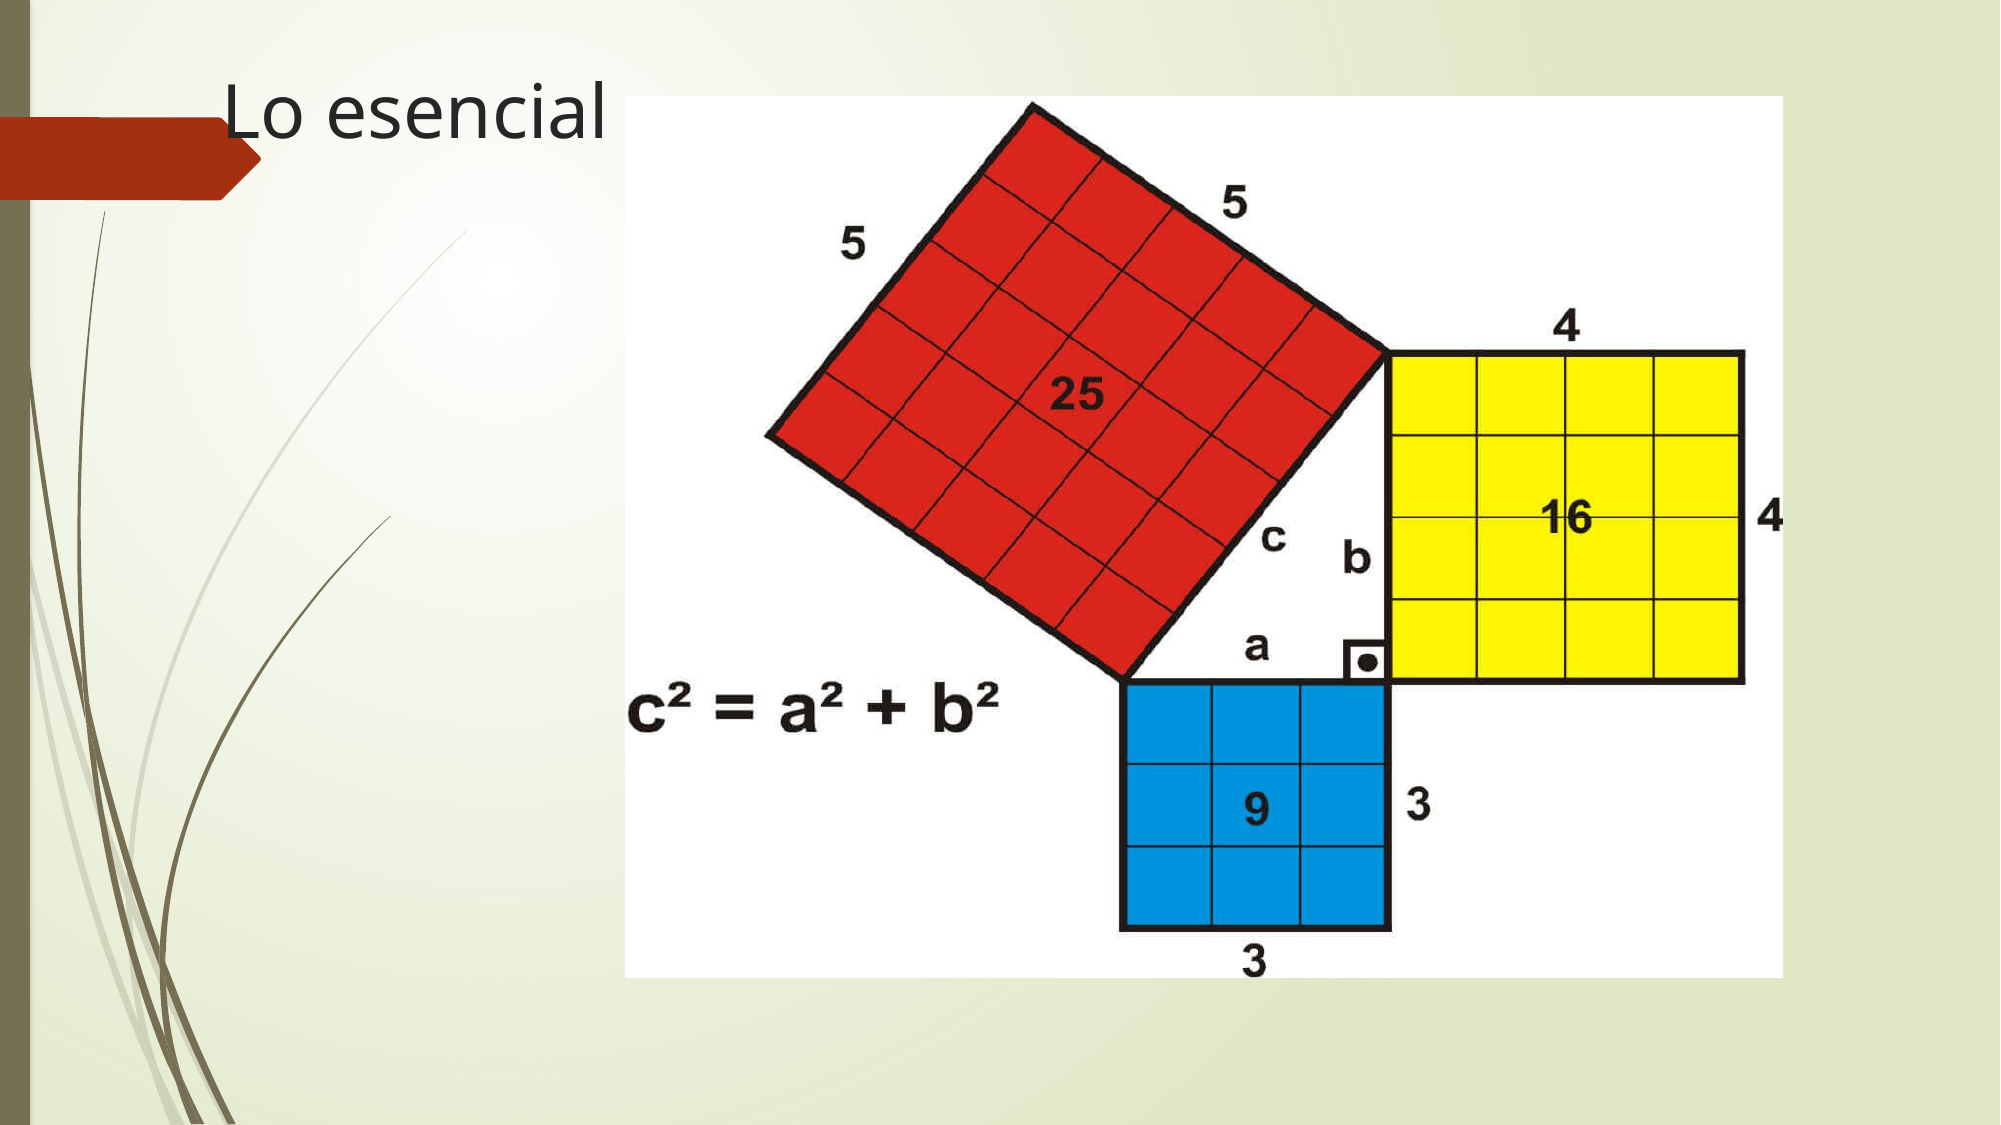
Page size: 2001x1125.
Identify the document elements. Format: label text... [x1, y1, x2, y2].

title Lo esencial [206, 55, 1669, 266]
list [624, 96, 1783, 978]
